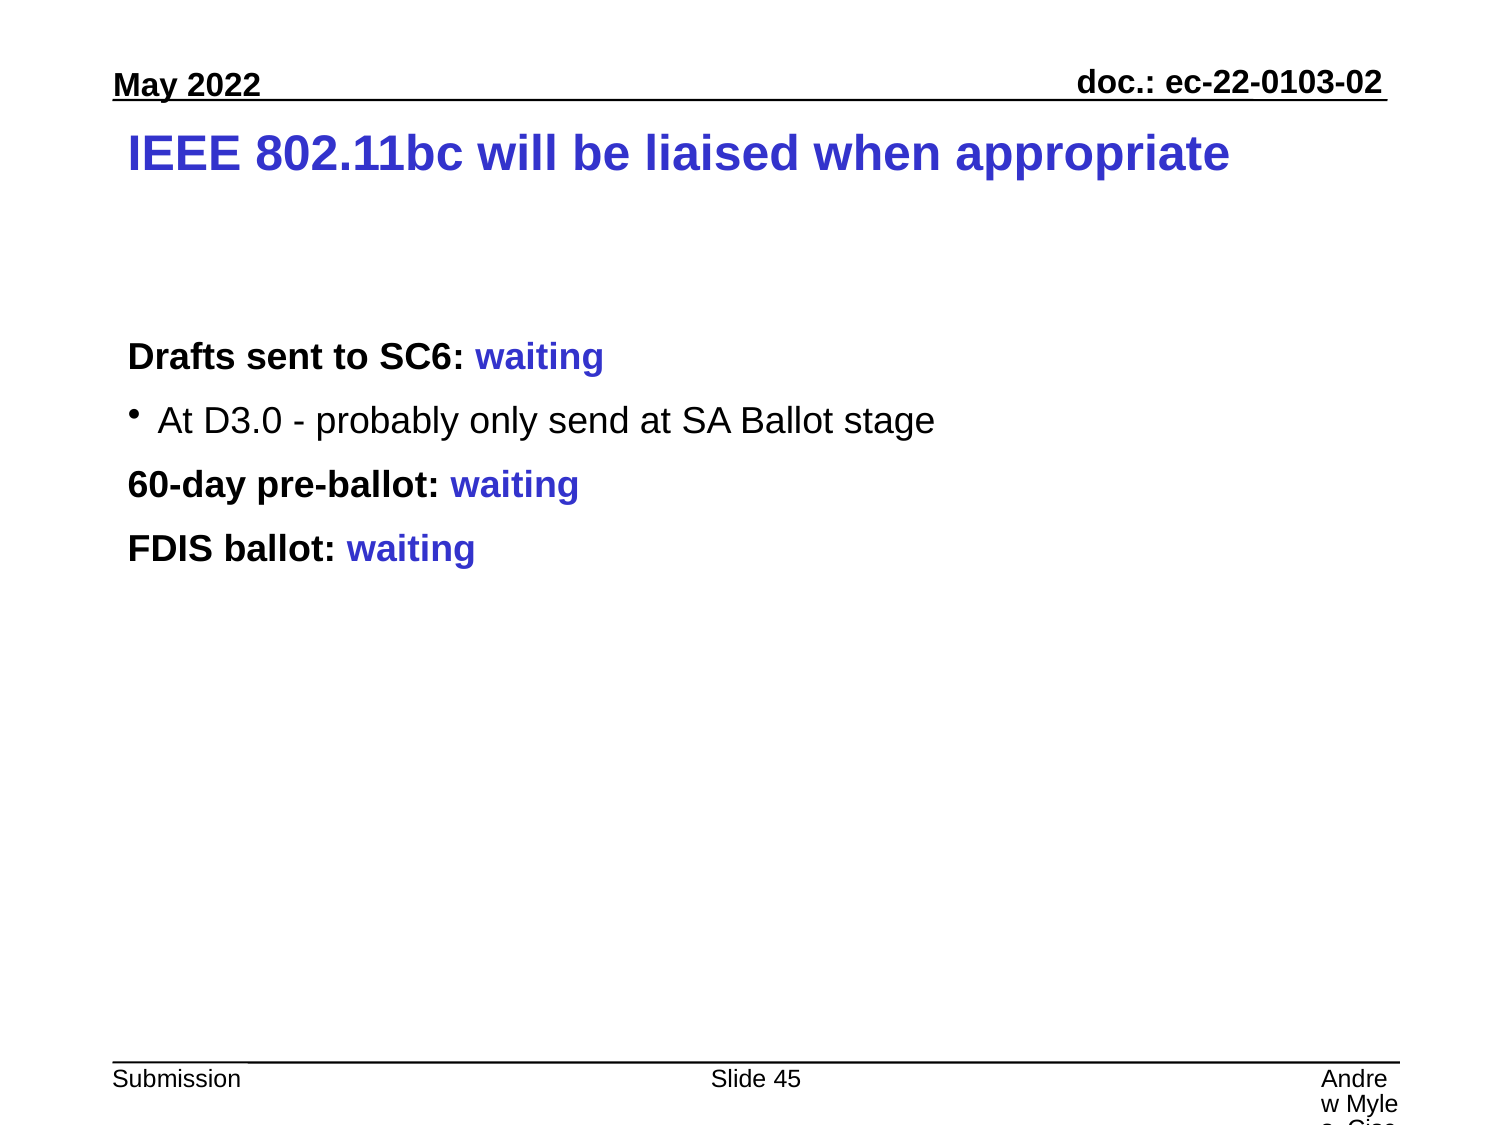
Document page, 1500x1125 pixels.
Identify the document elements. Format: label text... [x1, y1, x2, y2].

slide_number Slide 45 [709, 1061, 803, 1093]
title IEEE 802.11bc will be liaised when appropriate [112, 112, 1388, 288]
footer Andrew Myles, Cisco [1320, 1061, 1402, 1093]
list Drafts sent to SC6: waiting At D3.0 - probably only send at SA Ballot stage 60-day pre-ballot: waiting FDIS ballot: waiting [112, 324, 1388, 1000]
